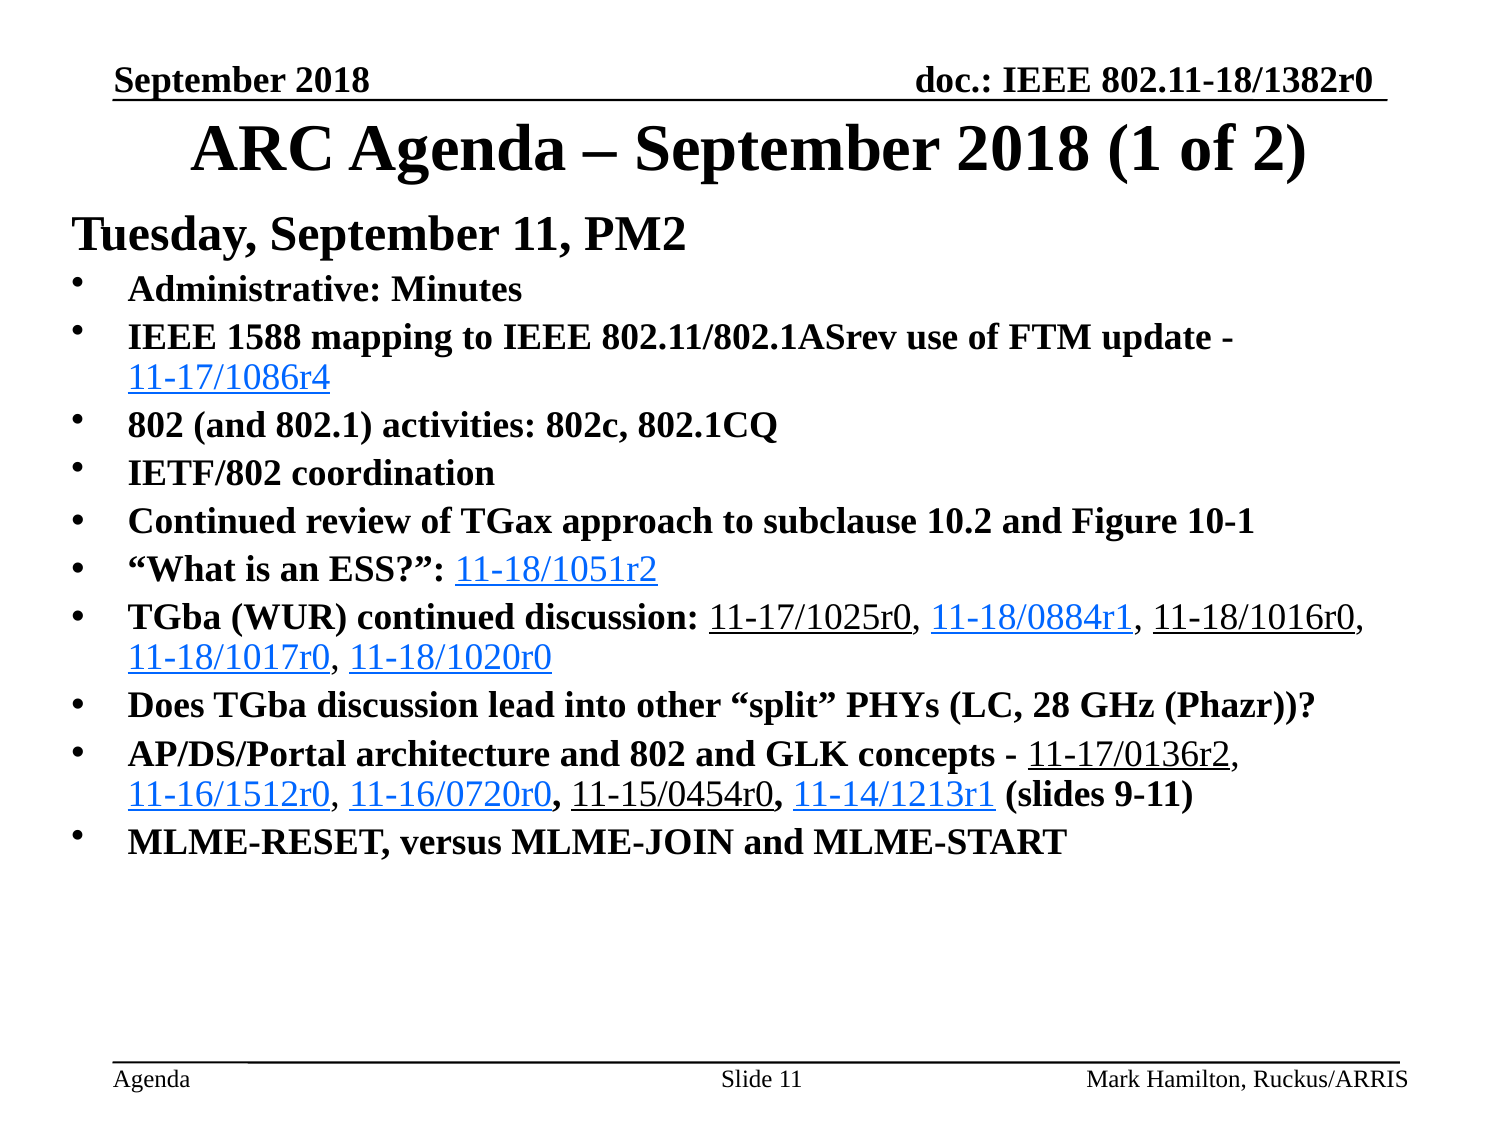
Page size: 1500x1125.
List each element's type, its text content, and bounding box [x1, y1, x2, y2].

list Tuesday, September 11, PM2 Administrative: Minutes IEEE 1588 mapping to IEEE 802.11/802.1ASrev use of FTM update - 11-17/1086r4 802 (and 802.1) activities: 802c, 802.1CQ IETF/802 coordination Continued review of TGax approach to subclause 10.2 and Figure 10-1 “What is an ESS?”: 11-18/1051r2 TGba (WUR) continued discussion: 11-17/1025r0, 11-18/0884r1, 11-18/1016r0, 11-18/1017r0, 11-18/1020r0 Does TGba discussion lead into other “split” PHYs (LC, 28 GHz (Phazr))? AP/DS/Portal architecture and 802 and GLK concepts - 11-17/0136r2, 11-16/1512r0, 11-16/0720r0, 11-15/0454r0, 11-14/1213r1 (slides 9-11) MLME-RESET, versus MLME-JOIN and MLME-START [56, 200, 1444, 1000]
title ARC Agenda – September 2018 (1 of 2) [112, 99, 1388, 188]
